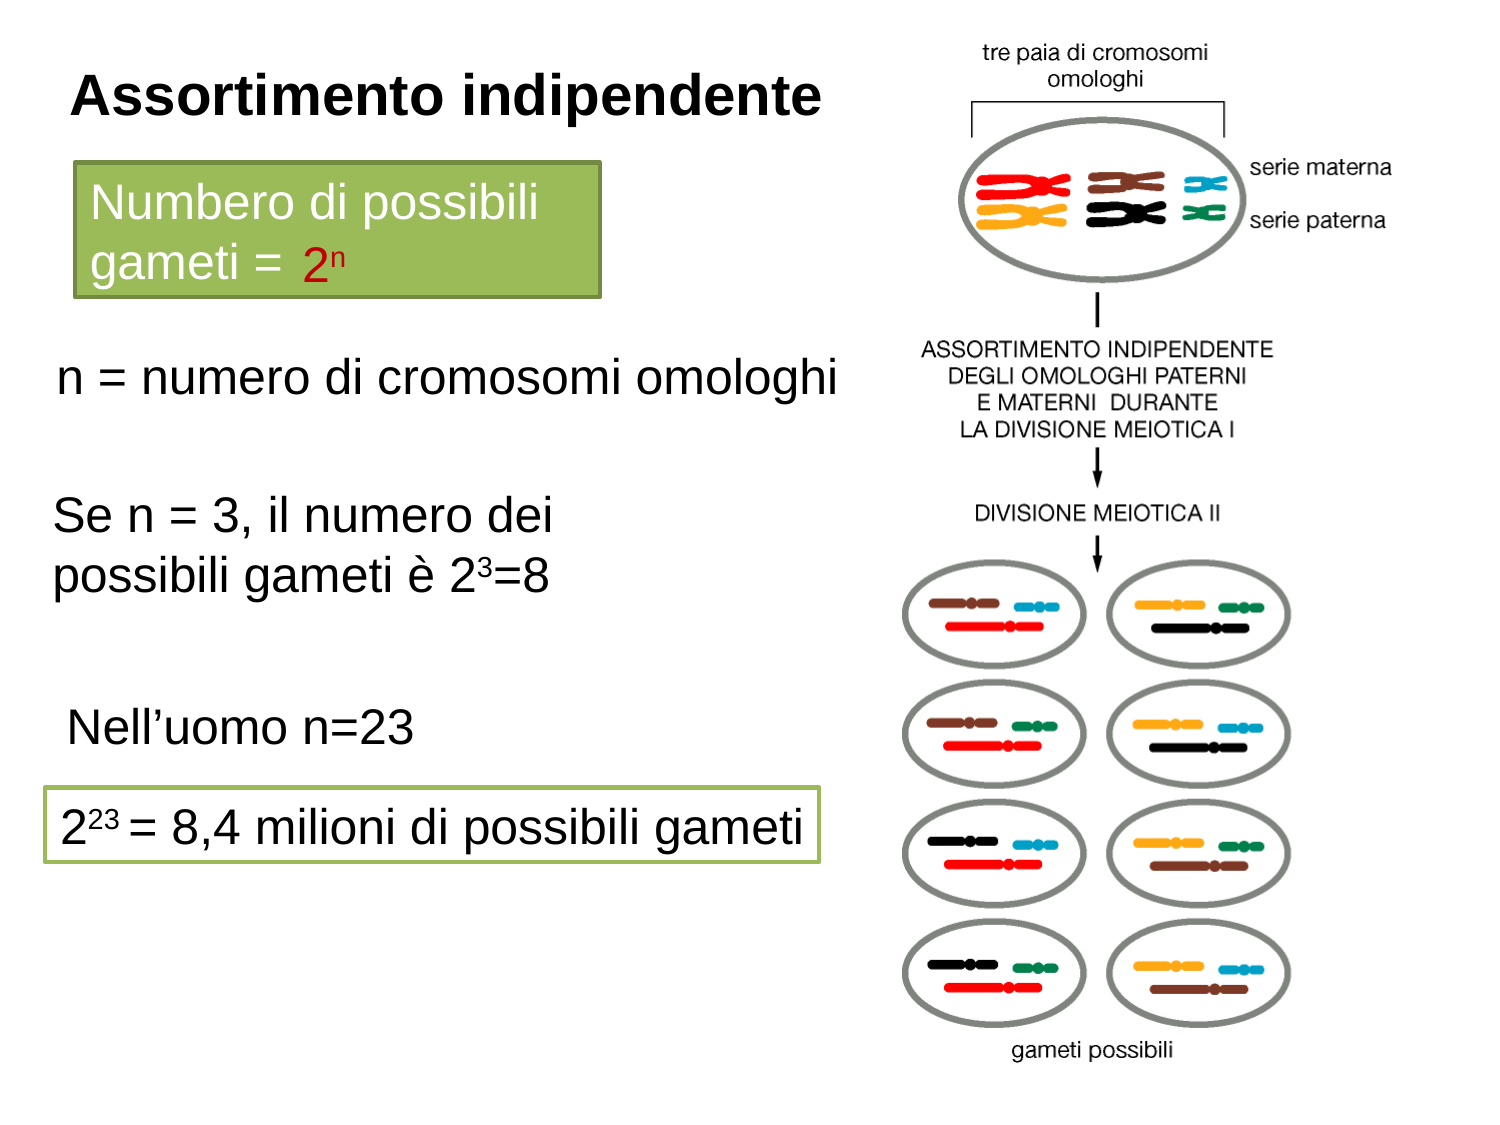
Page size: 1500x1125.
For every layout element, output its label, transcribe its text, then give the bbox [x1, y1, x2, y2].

text_box 2n [287, 224, 404, 300]
text_box Numbero di possibili gameti = [73, 160, 602, 299]
text_box n = numero di cromosomi omologhi [41, 337, 854, 413]
text_box 223 = 8,4 milioni di possibili gameti [43, 785, 821, 864]
text_box Se n = 3, il numero dei possibili gameti è 23=8 [37, 474, 724, 610]
text_box Assortimento indipendente [54, 50, 839, 135]
picture [887, 38, 1426, 1074]
text_box Nell’uomo n=23 [51, 687, 430, 763]
